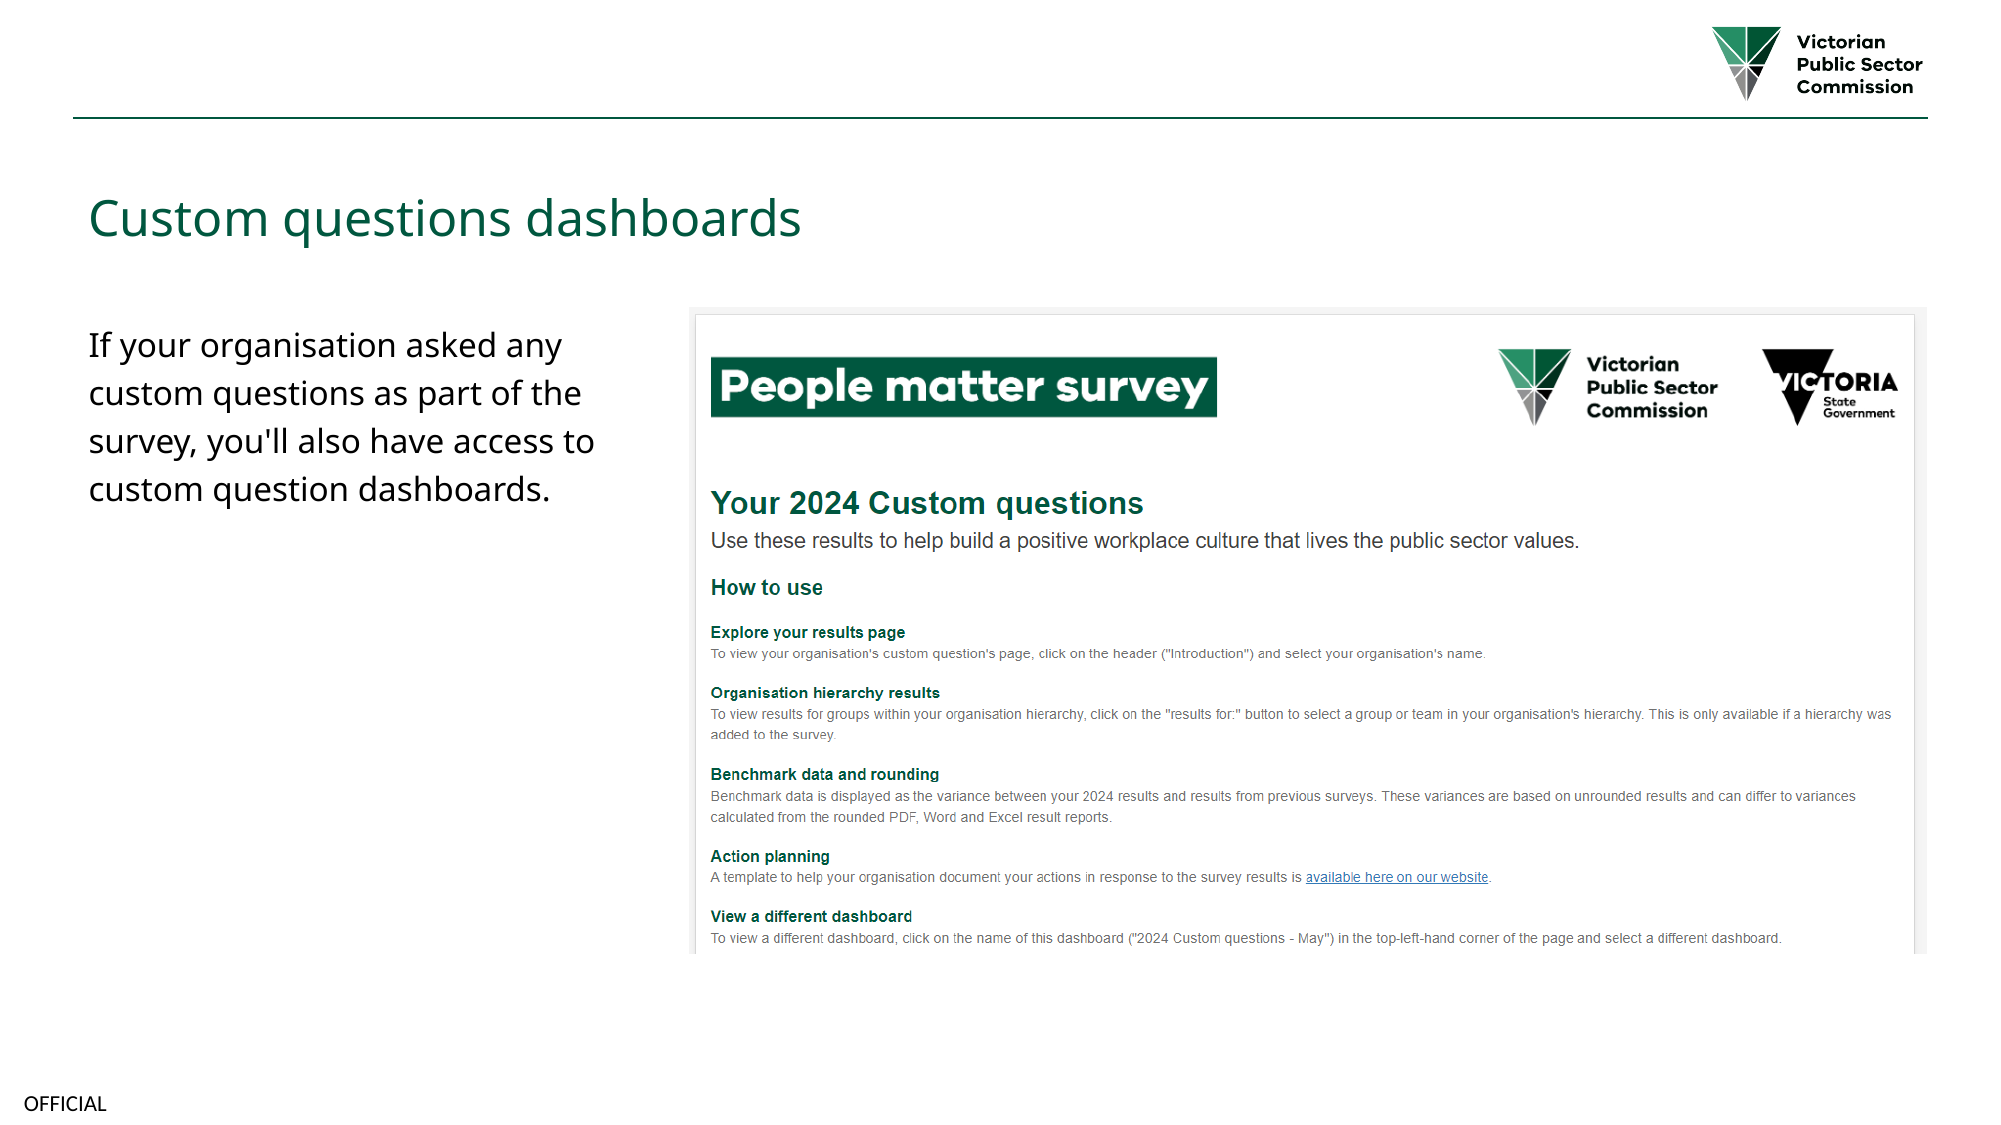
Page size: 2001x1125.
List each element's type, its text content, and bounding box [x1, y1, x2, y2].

picture [689, 307, 1927, 954]
picture [1676, 0, 1958, 135]
title Custom questions dashboards [73, 134, 1927, 287]
list If your organisation asked any custom questions as part of the survey, you'll also have access to custom question dashboards. [73, 309, 675, 1047]
